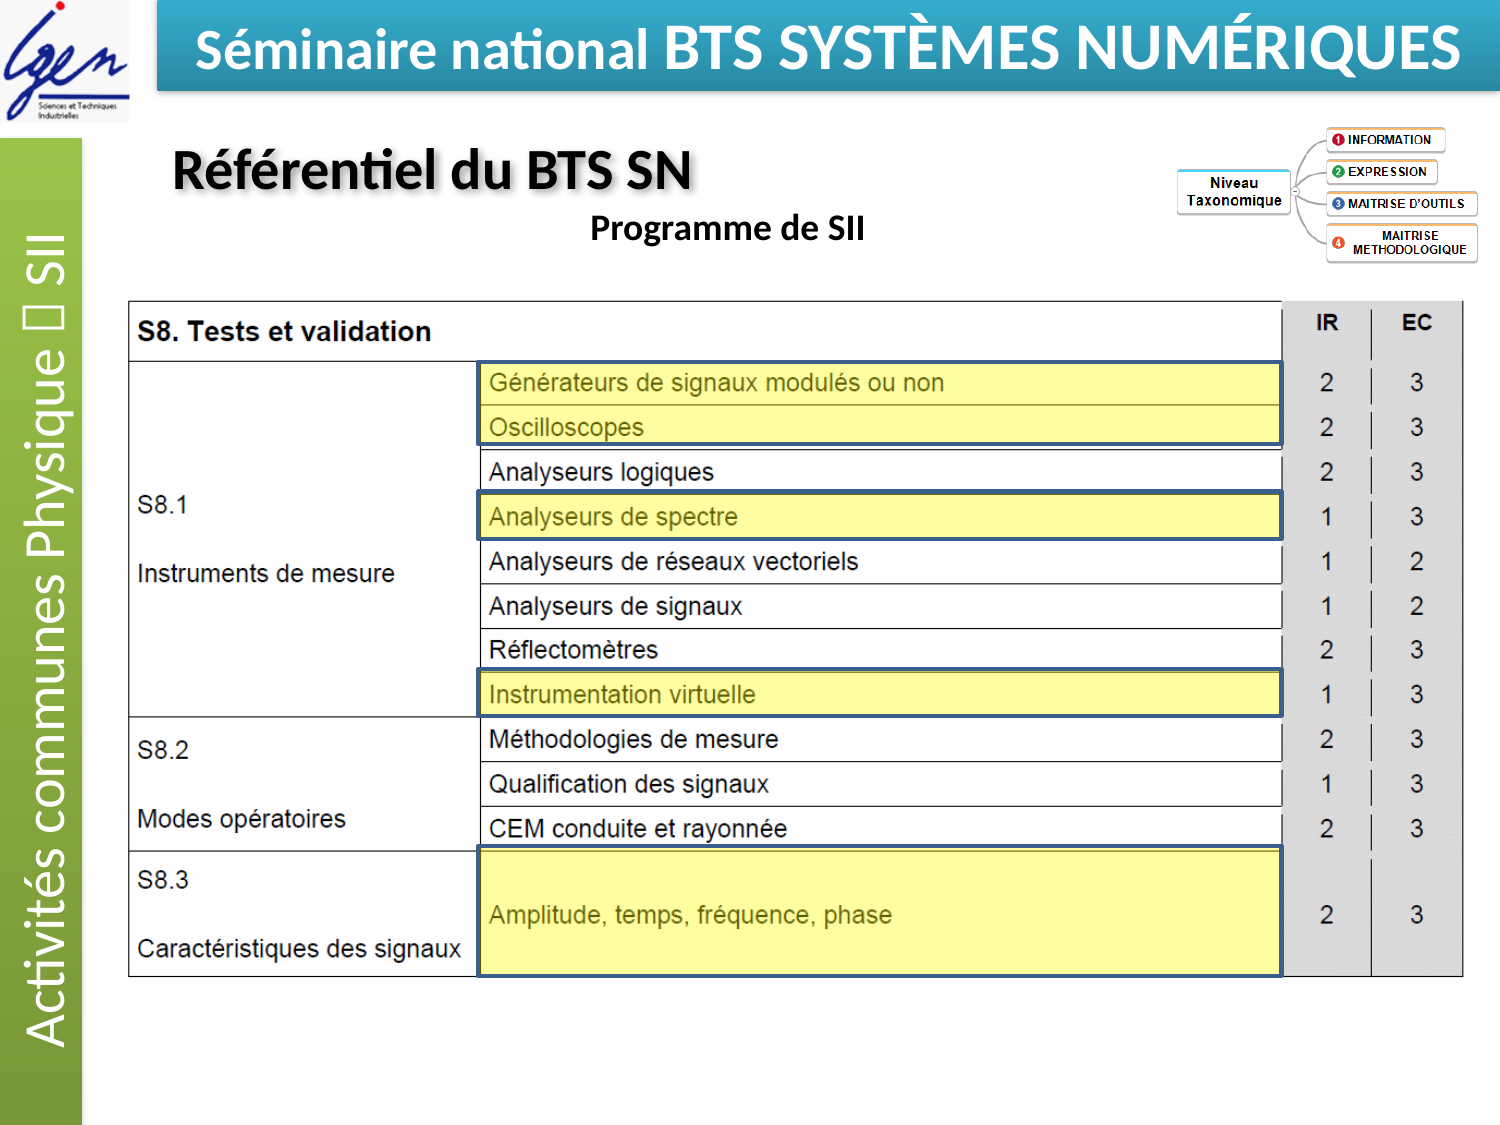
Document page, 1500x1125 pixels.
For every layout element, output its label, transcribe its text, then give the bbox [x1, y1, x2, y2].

picture [112, 291, 1484, 988]
picture [0, 0, 132, 124]
text_box Référentiel du BTS SN [157, 123, 729, 209]
picture [1148, 113, 1495, 278]
text_box Séminaire national BTS SYSTÈMES NUMÉRIQUES [157, 0, 1500, 91]
text_box Eléments de constat [96, 0, 1447, 148]
text_box Programme de SII [282, 195, 1143, 256]
text_box Activités communes Physique  SII [0, 138, 82, 1125]
